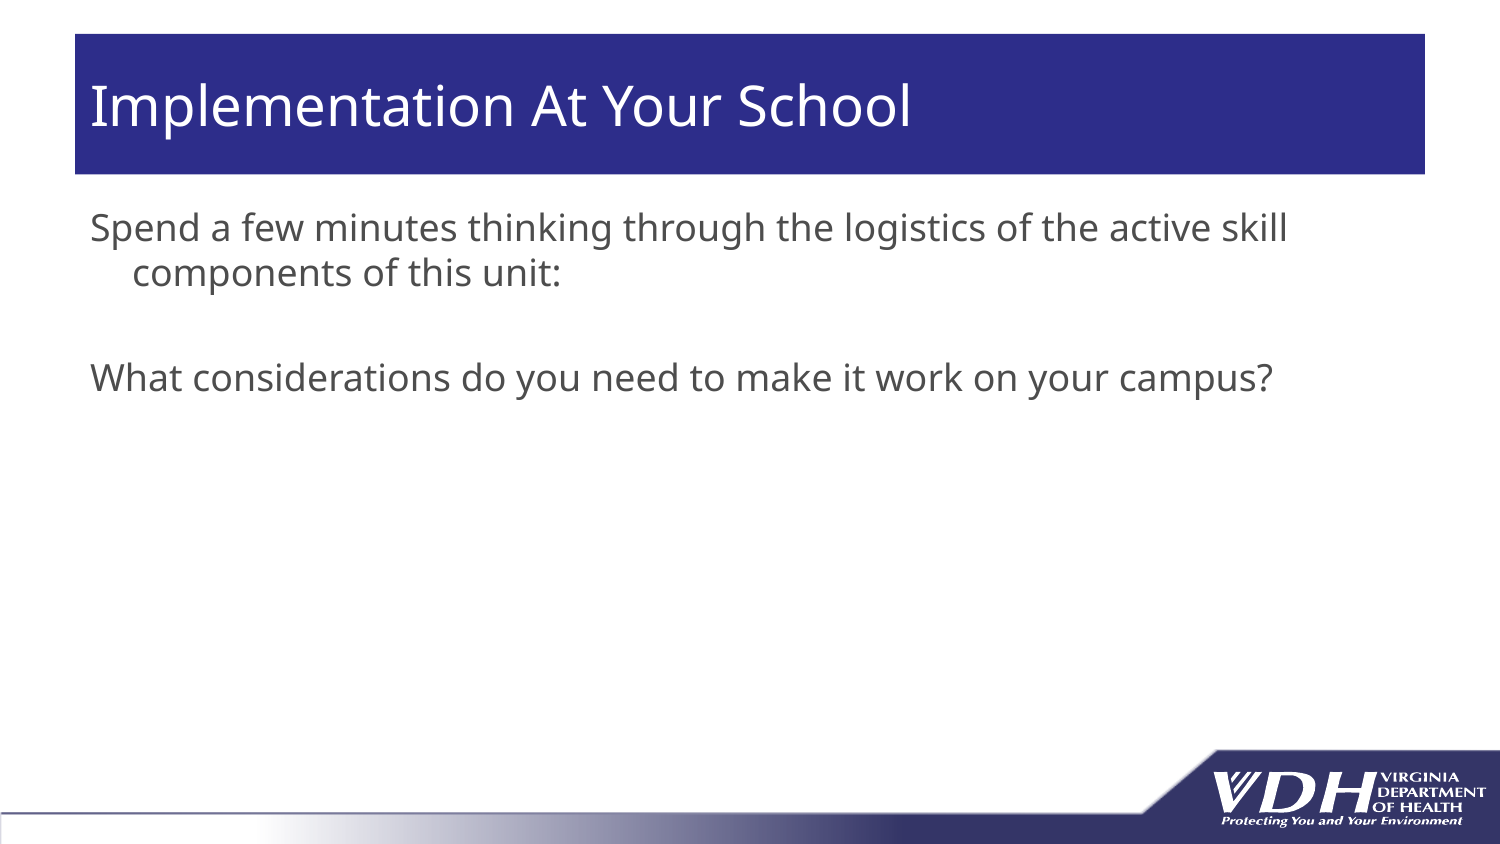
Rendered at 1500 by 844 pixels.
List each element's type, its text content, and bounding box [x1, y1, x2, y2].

list Spend a few minutes thinking through the logistics of the active skill components of this unit: What considerations do you need to make it work on your campus? [75, 196, 1425, 788]
title Implementation At Your School [75, 33, 1425, 175]
